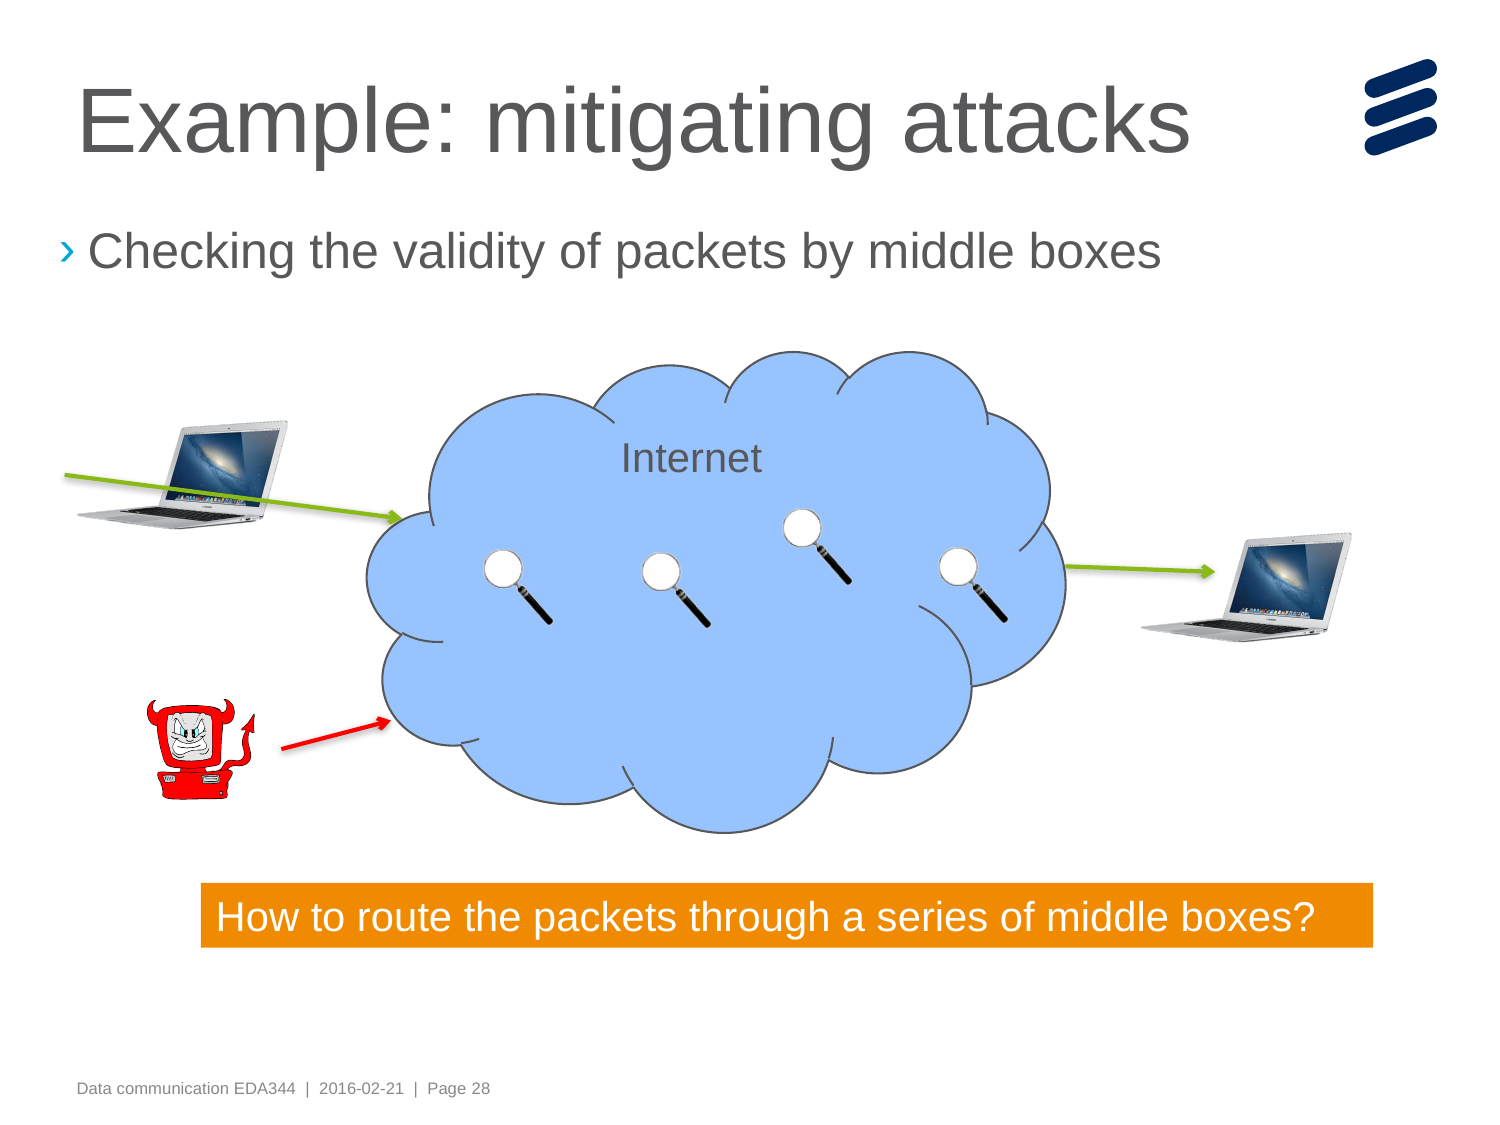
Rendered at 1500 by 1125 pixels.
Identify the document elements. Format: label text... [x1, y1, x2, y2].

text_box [478, 504, 1014, 634]
picture [64, 405, 310, 544]
title Example: mitigating attacks [64, 39, 1295, 218]
picture [146, 697, 256, 801]
text_box How to route the packets through a series of middle boxes? [200, 882, 1374, 948]
picture [1127, 518, 1374, 657]
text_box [1065, 566, 1216, 573]
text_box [281, 720, 392, 750]
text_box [309, 474, 403, 519]
list Checking the validity of packets by middle boxes [46, 218, 1418, 337]
text_box Internet [366, 351, 1066, 833]
